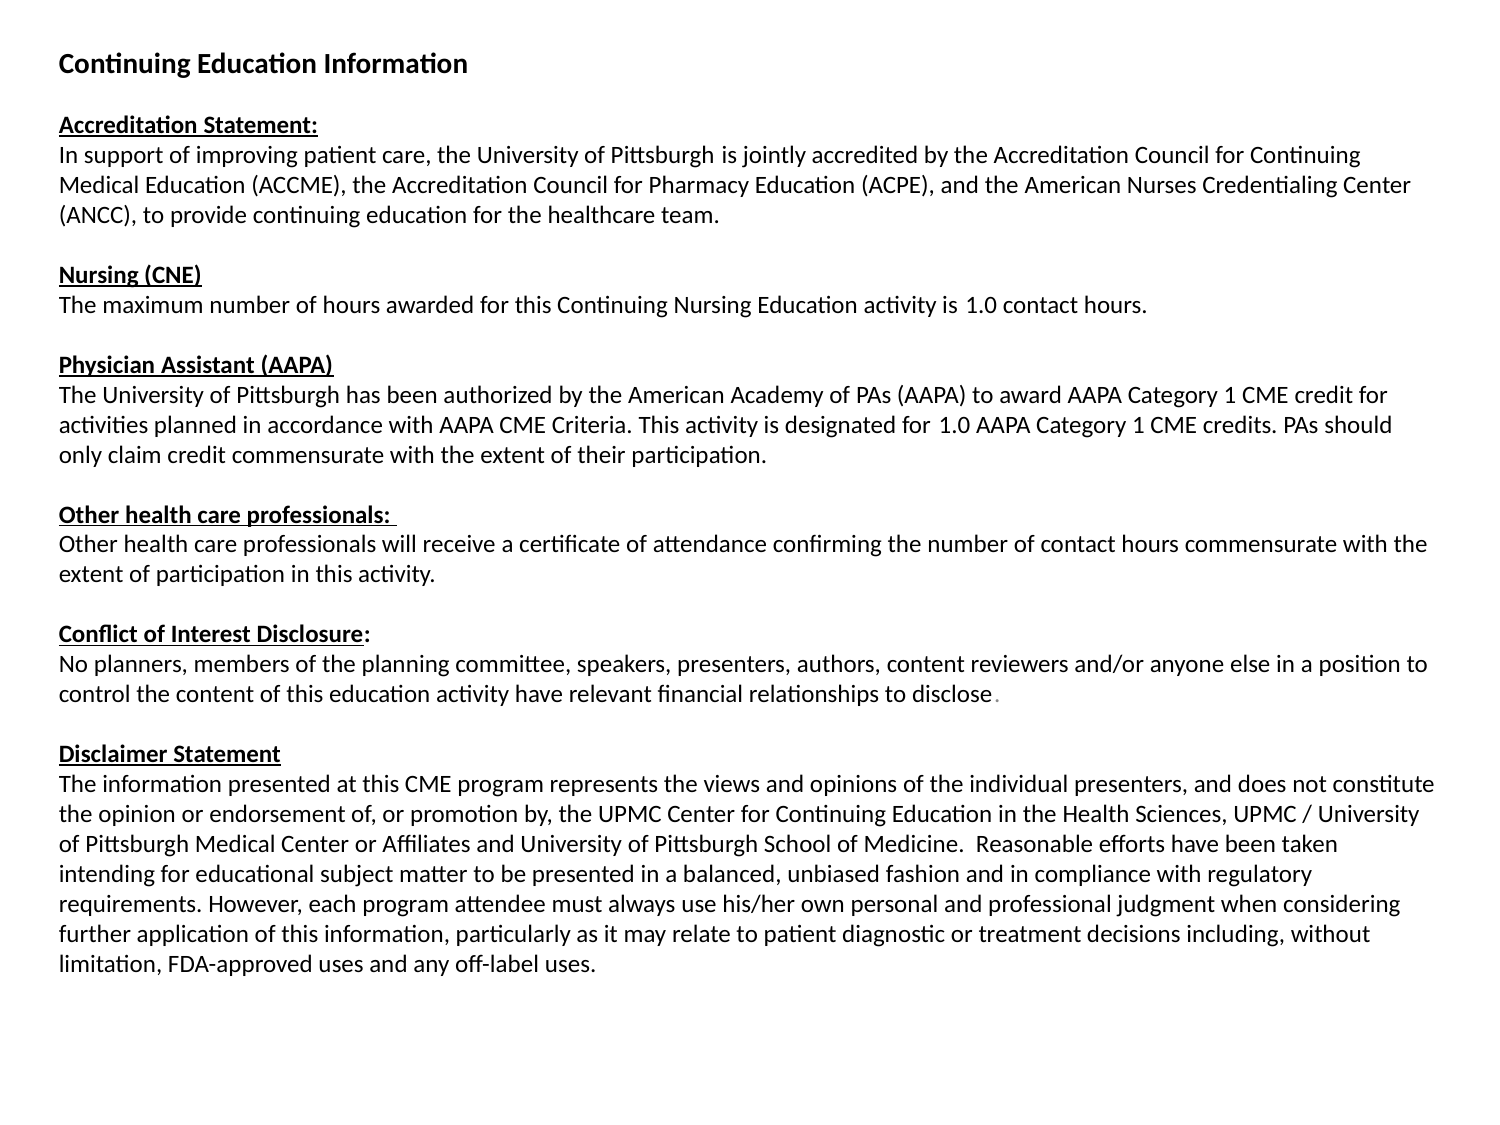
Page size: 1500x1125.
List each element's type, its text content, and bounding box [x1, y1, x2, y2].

subtitle Continuing Education Information Accreditation Statement: In support of improving patient care, the University of Pittsburgh is jointly accredited by the Accreditation Council for Continuing Medical Education (ACCME), the Accreditation Council for Pharmacy Education (ACPE), and the American Nurses Credentialing Center (ANCC), to provide continuing education for the healthcare team. Nursing (CNE) The maximum number of hours awarded for this Continuing Nursing Education activity is 1.0 contact hours. Physician Assistant (AAPA) The University of Pittsburgh has been authorized by the American Academy of PAs (AAPA) to award AAPA Category 1 CME credit for activities planned in accordance with AAPA CME Criteria. This activity is designated for 1.0 AAPA Category 1 CME credits. PAs should only claim credit commensurate with the extent of their participation. Other health care professionals: Other health care professionals will receive a certificate of attendance confirming the number of contact hours commensurate with the extent of participation in this activity. Conflict of Interest Disclosure: No planners, members of the planning committee, speakers, presenters, authors, content reviewers and/or anyone else in a position to control the content of this education activity have relevant financial relationships to disclose. Disclaimer Statement The information presented at this CME program represents the views and opinions of the individual presenters, and does not constitute the opinion or endorsement of, or promotion by, the UPMC Center for Continuing Education in the Health Sciences, UPMC / University of Pittsburgh Medical Center or Affiliates and University of Pittsburgh School of Medicine. Reasonable efforts have been taken intending for educational subject matter to be presented in a balanced, unbiased fashion and in compliance with regulatory requirements. However, each program attendee must always use his/her own personal and professional judgment when considering further application of this information, particularly as it may relate to patient diagnostic or treatment decisions including, without limitation, FDA-approved uses and any off-label uses. [43, 36, 1457, 1089]
